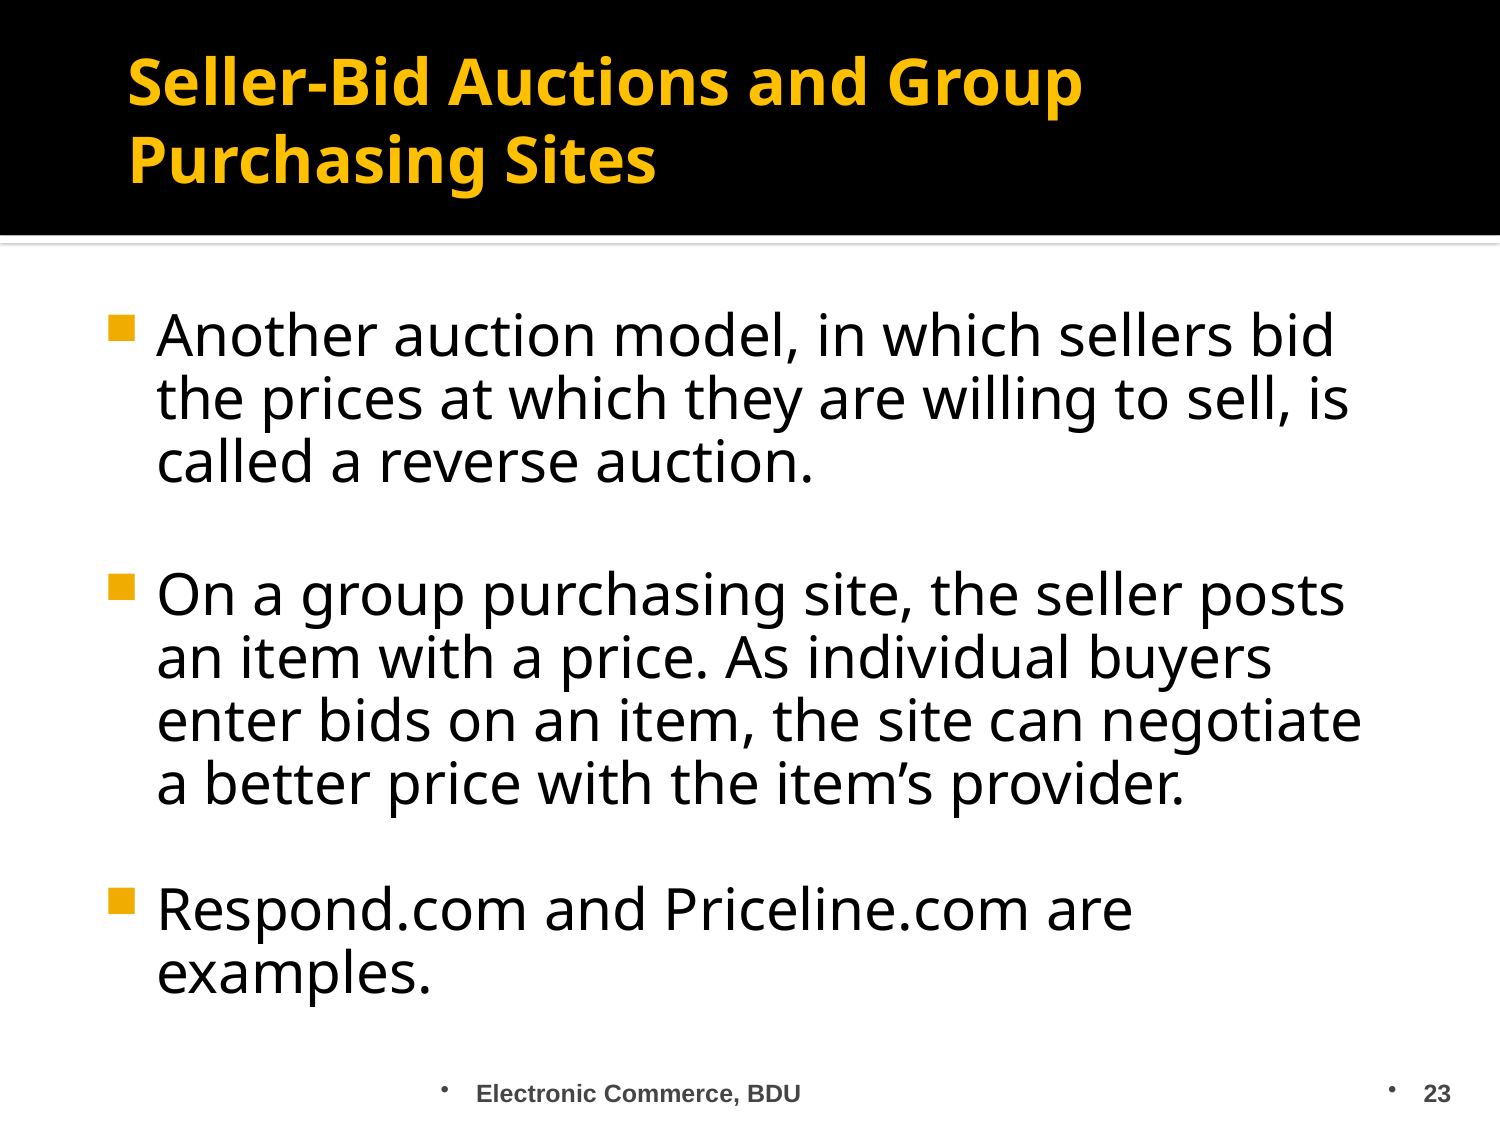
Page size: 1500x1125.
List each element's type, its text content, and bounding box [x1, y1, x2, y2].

slide_number 23 [1345, 1062, 1467, 1108]
footer Electronic Commerce, BDU [433, 1062, 1337, 1108]
title Seller-Bid Auctions and Group Purchasing Sites [112, 24, 1388, 213]
list Another auction model, in which sellers bid the prices at which they are willing to sell, is called a reverse auction. On a group purchasing site, the seller posts an item with a price. As individual buyers enter bids on an item, the site can negotiate a better price with the item’s provider. Respond.com and Priceline.com are examples. [75, 291, 1425, 1050]
